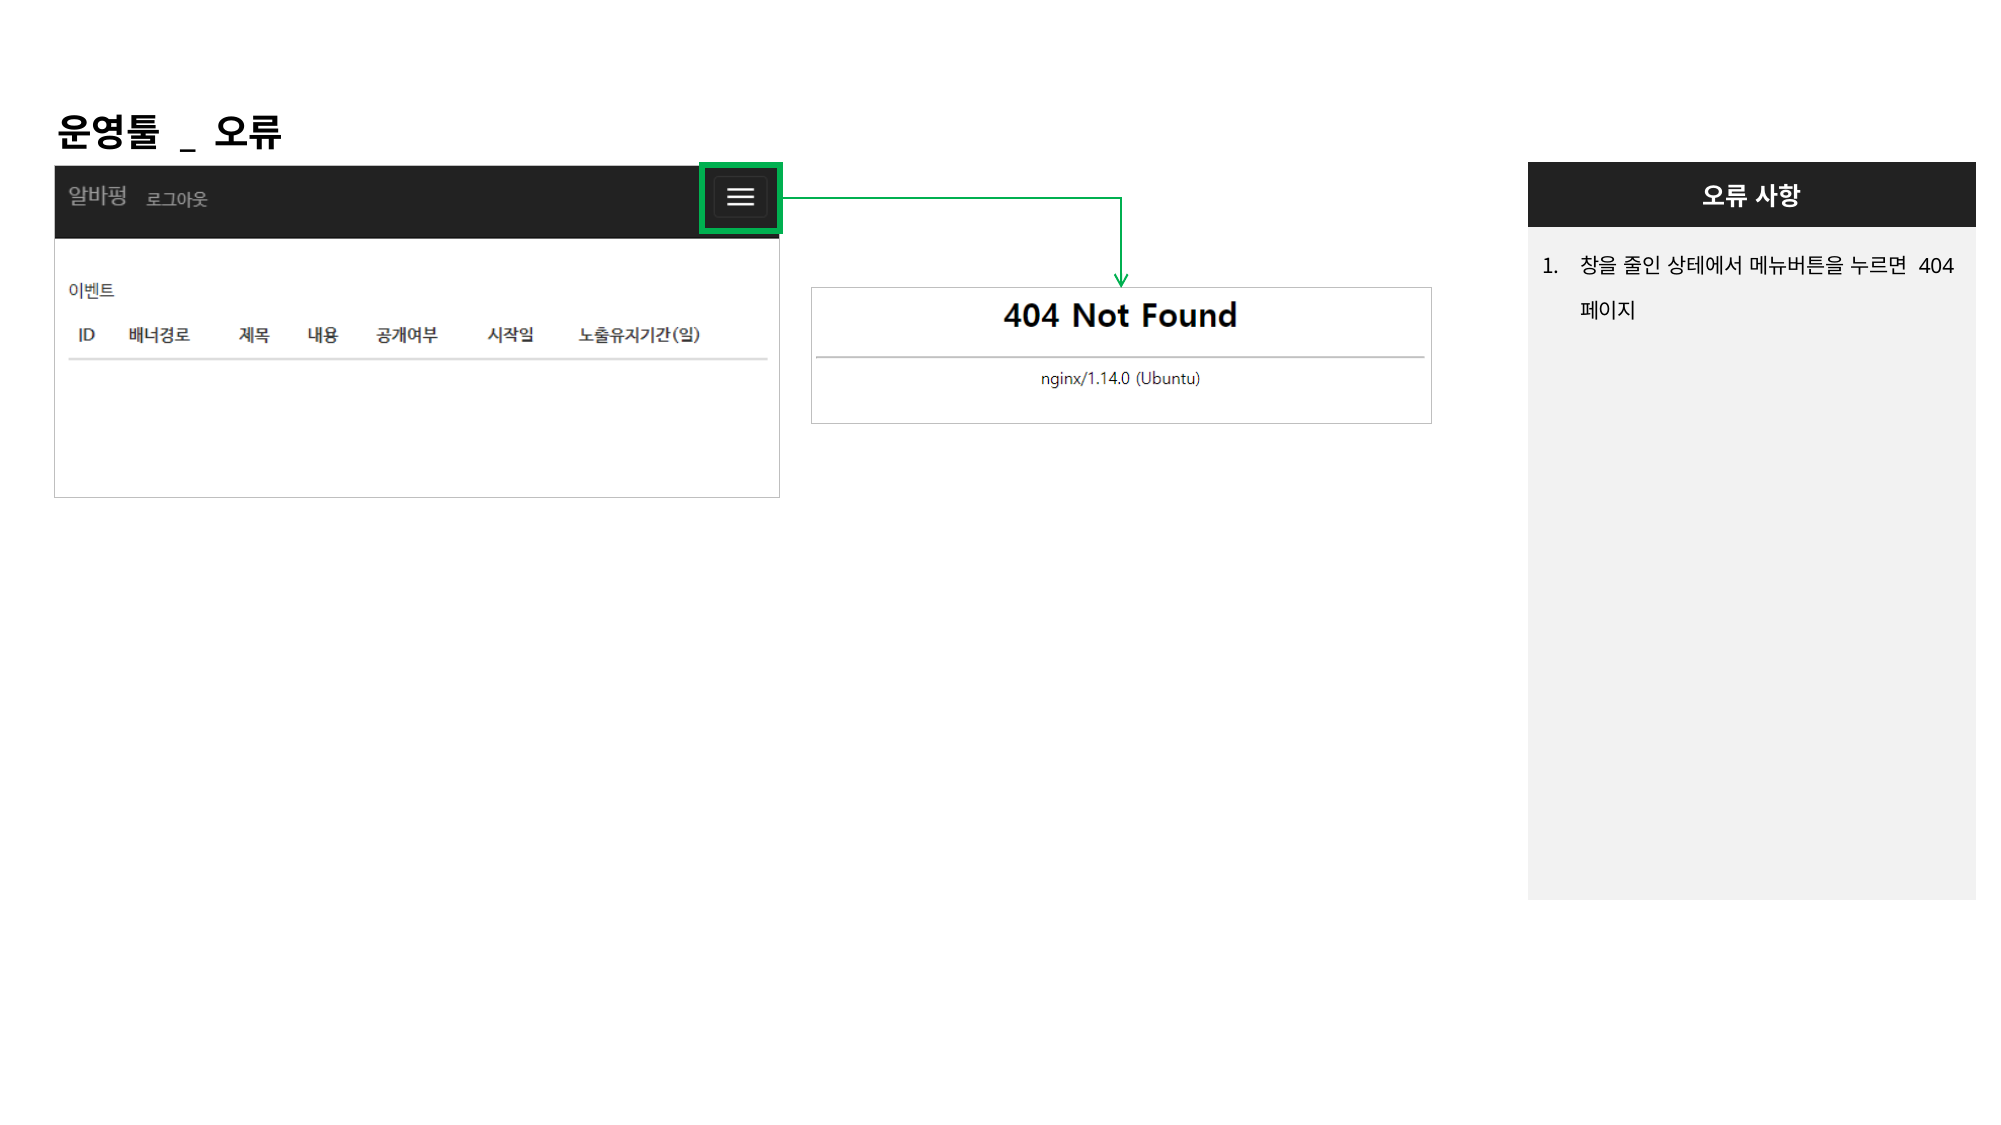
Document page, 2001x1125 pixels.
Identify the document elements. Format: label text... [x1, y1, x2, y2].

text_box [779, 198, 1122, 288]
text_box 운영툴 _ 오류 [42, 33, 1863, 166]
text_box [54, 165, 780, 498]
table_header 오류 사항 [1528, 162, 1976, 227]
picture [811, 287, 1432, 424]
table_cell 창을 줄인 상테에서 메뉴버튼을 누르면 404 페이지 [1528, 227, 1976, 900]
